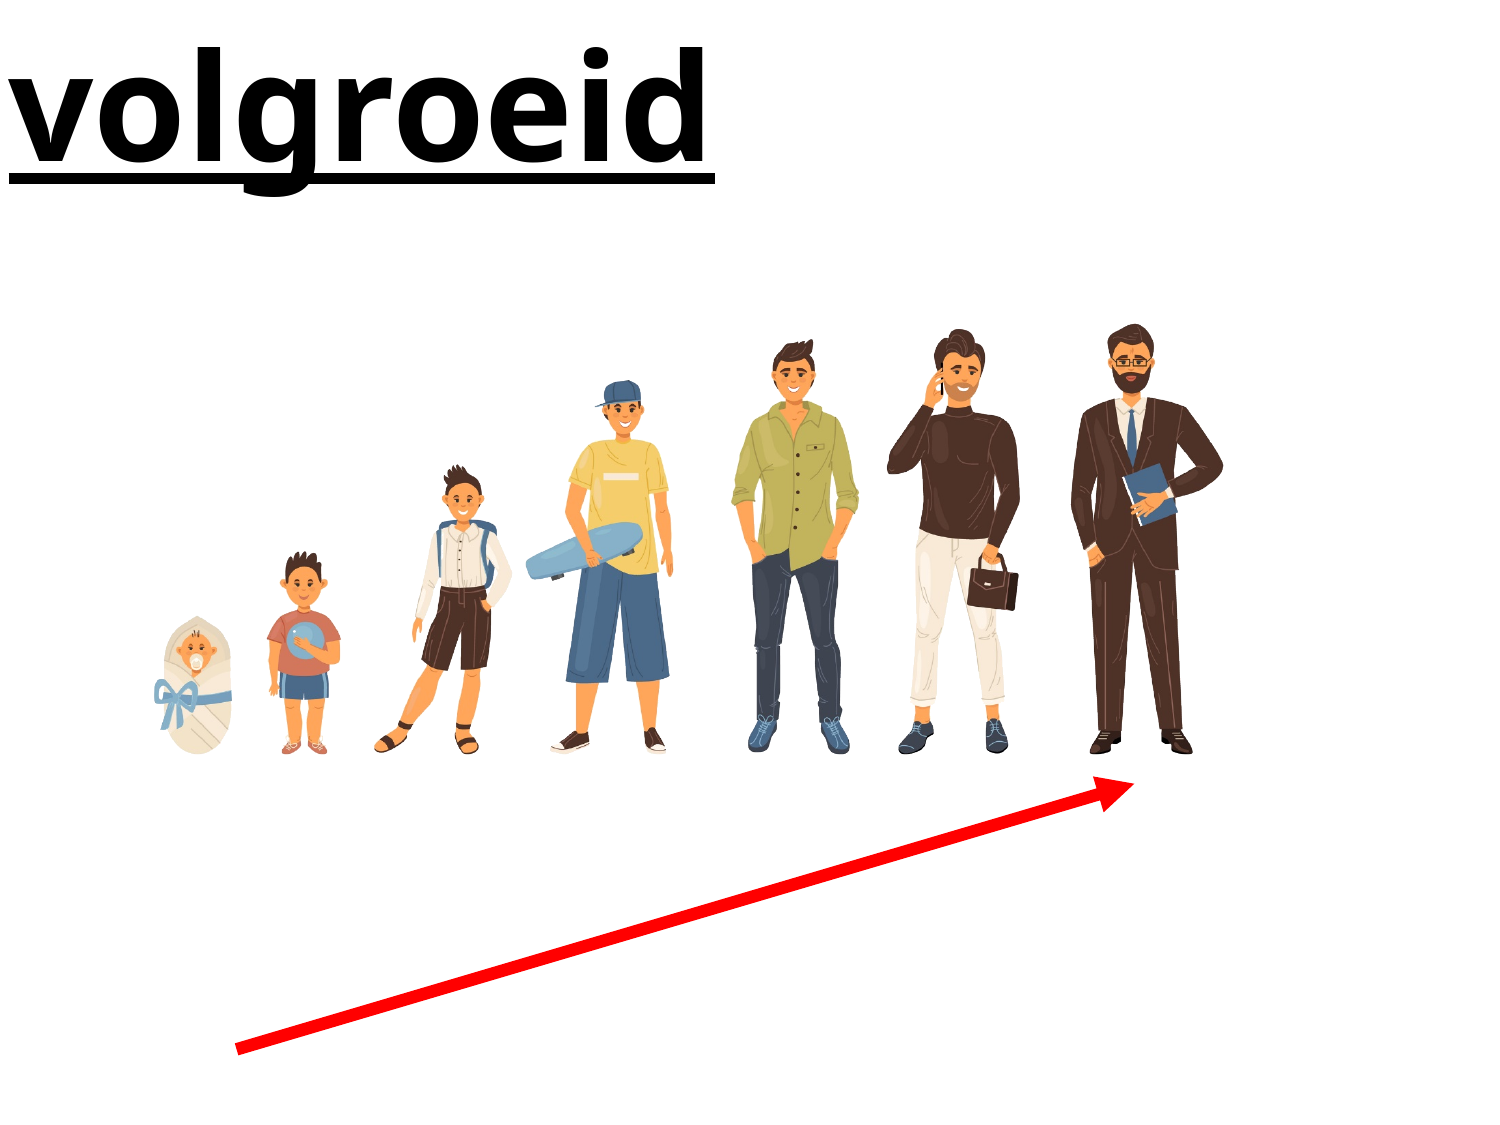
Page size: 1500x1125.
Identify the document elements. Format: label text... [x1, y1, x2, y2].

text_box volgroeid [0, 4, 1500, 199]
picture [118, 187, 1253, 890]
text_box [236, 899, 1135, 1050]
